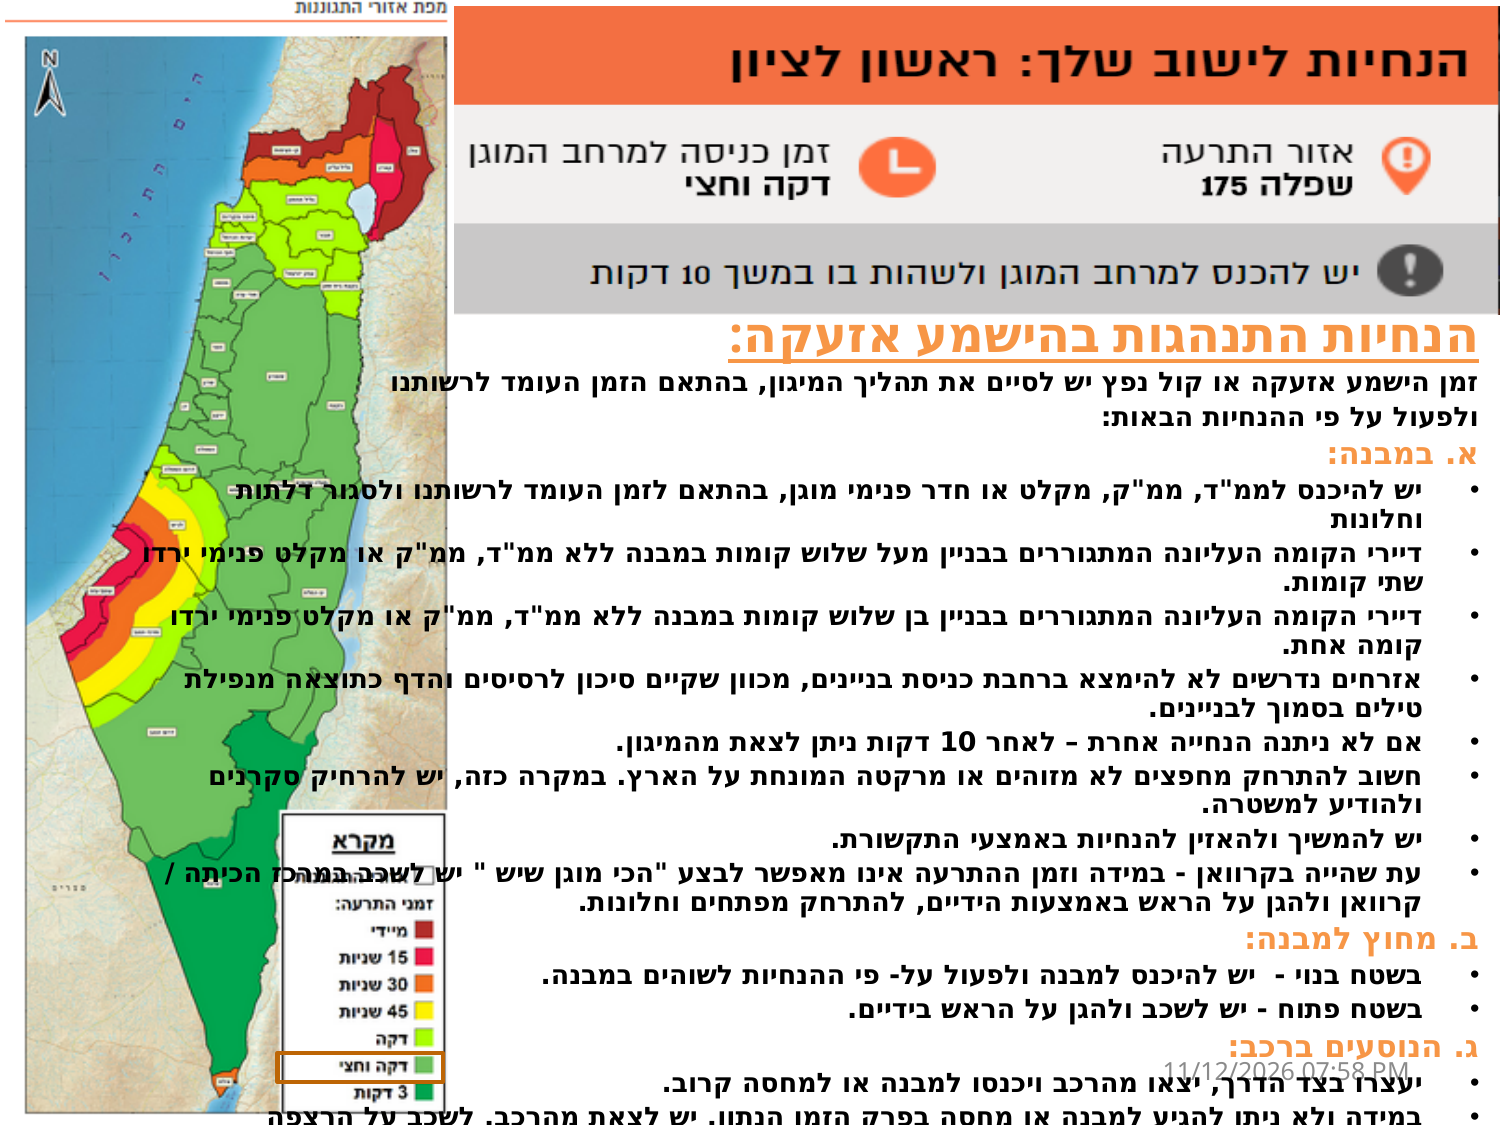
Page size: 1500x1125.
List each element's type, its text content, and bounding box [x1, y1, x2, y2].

picture [5, 0, 1500, 1125]
text_box הנחיות התנהגות בהישמע אזעקה: זמן הישמע אזעקה או קול נפץ יש לסיים את תהליך המיגון, בהתאם הזמן העומד לרשותנו ולפעול על פי ההנחיות הבאות: א. במבנה: יש להיכנס לממ"ד, ממ"ק, מקלט או חדר פנימי מוגן, בהתאם לזמן העומד לרשותנו ולסגור דלתות וחלונות דיירי הקומה העליונה המתגוררים בבניין מעל שלוש קומות במבנה ללא ממ"ד, ממ"ק או מקלט פנימי ירדו שתי קומות. דיירי הקומה העליונה המתגוררים בבניין בן שלוש קומות במבנה ללא ממ"ד, ממ"ק או מקלט פנימי ירדו קומה אחת. אזרחים נדרשים לא להימצא ברחבת כניסת בניינים, מכוון שקיים סיכון לרסיסים והדף כתוצאה מנפילת טילים בסמוך לבניינים. אם לא ניתנה הנחייה אחרת – לאחר 10 דקות ניתן לצאת מהמיגון. חשוב להתרחק מחפצים לא מזוהים או מרקטה המונחת על הארץ. במקרה כזה, יש להרחיק סקרנים ולהודיע למשטרה. יש להמשיך ולהאזין להנחיות באמצעי התקשורת. עת שהייה בקרוואן - במידה וזמן ההתרעה אינו מאפשר לבצע "הכי מוגן שיש " יש לשכב במרכז הכיתה / קרוואן ולהגן על הראש באמצעות הידיים, להתרחק מפתחים וחלונות. ב. מחוץ למבנה: בשטח בנוי - יש להיכנס למבנה ולפעול על- פי ההנחיות לשוהים במבנה. בשטח פתוח - יש לשכב ולהגן על הראש בידיים. ג. הנוסעים ברכב: יעצרו בצד הדרך, יצאו מהרכב ויכנסו למבנה או למחסה קרוב. במידה ולא ניתן להגיע למבנה או מחסה בפרק הזמן הנתון, יש לצאת מהרכב, לשכב על הרצפה ולהגן על הראש בעזרת הידיים. [459, 324, 1495, 1125]
